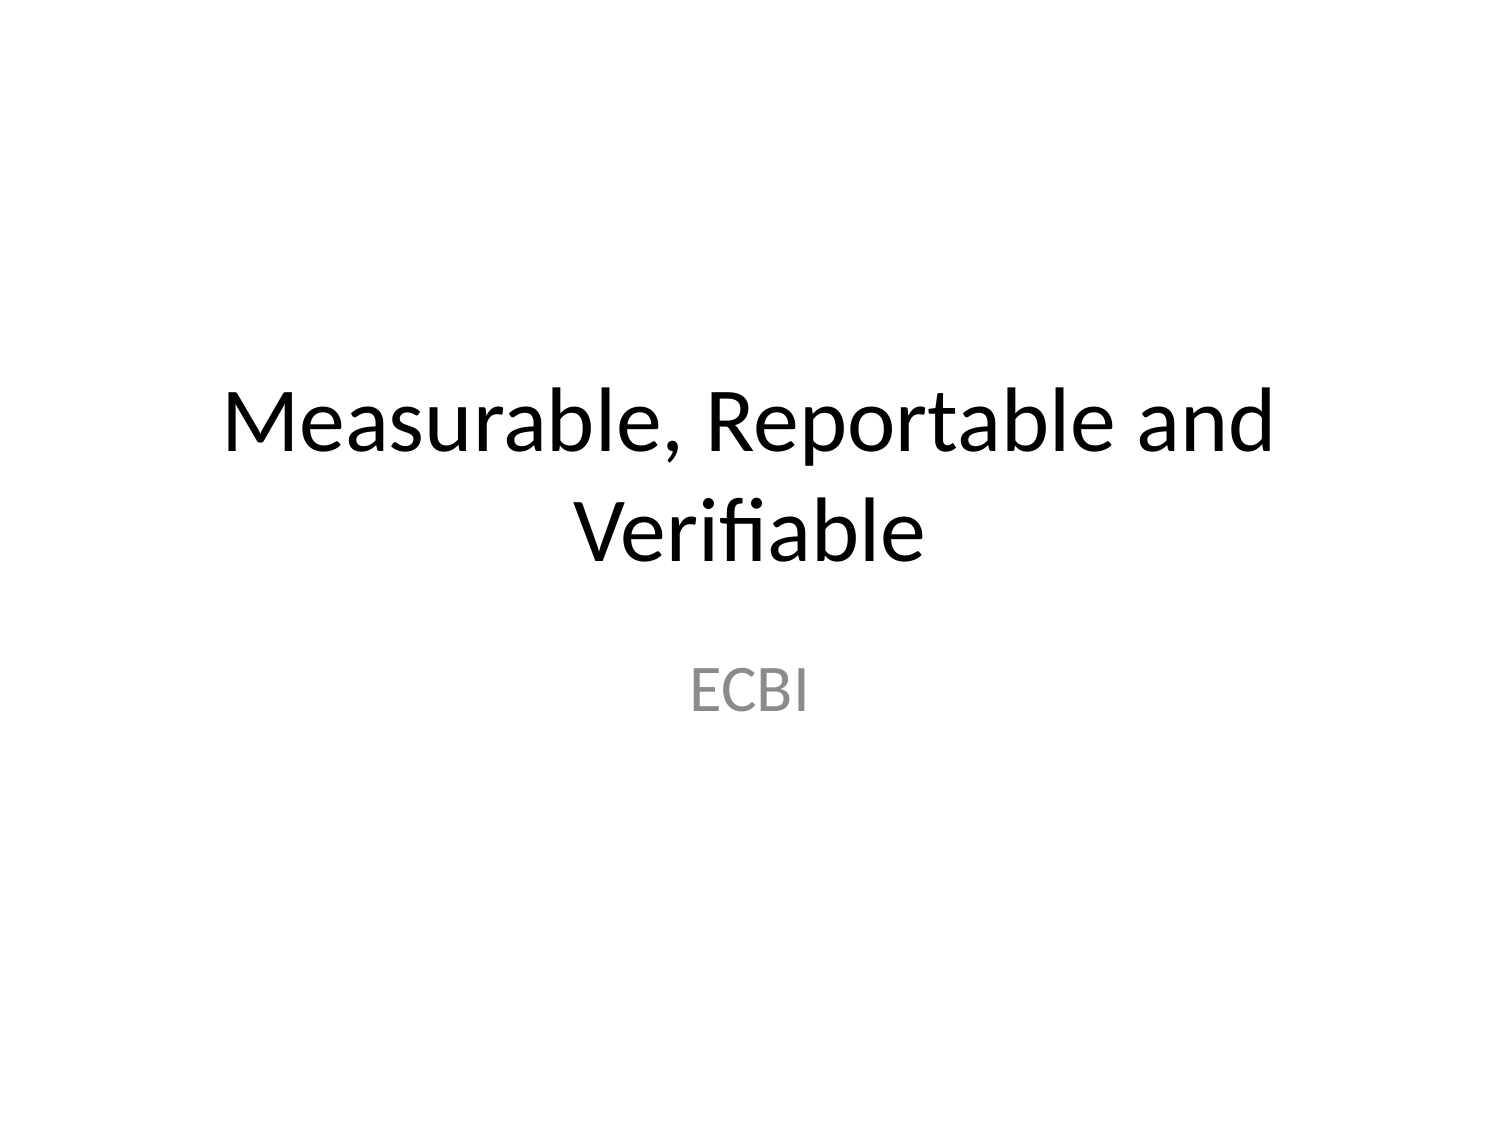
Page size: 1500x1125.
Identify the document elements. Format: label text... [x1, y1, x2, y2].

subtitle ECBI [225, 637, 1275, 925]
title Measurable, Reportable and Verifiable [112, 349, 1388, 591]
